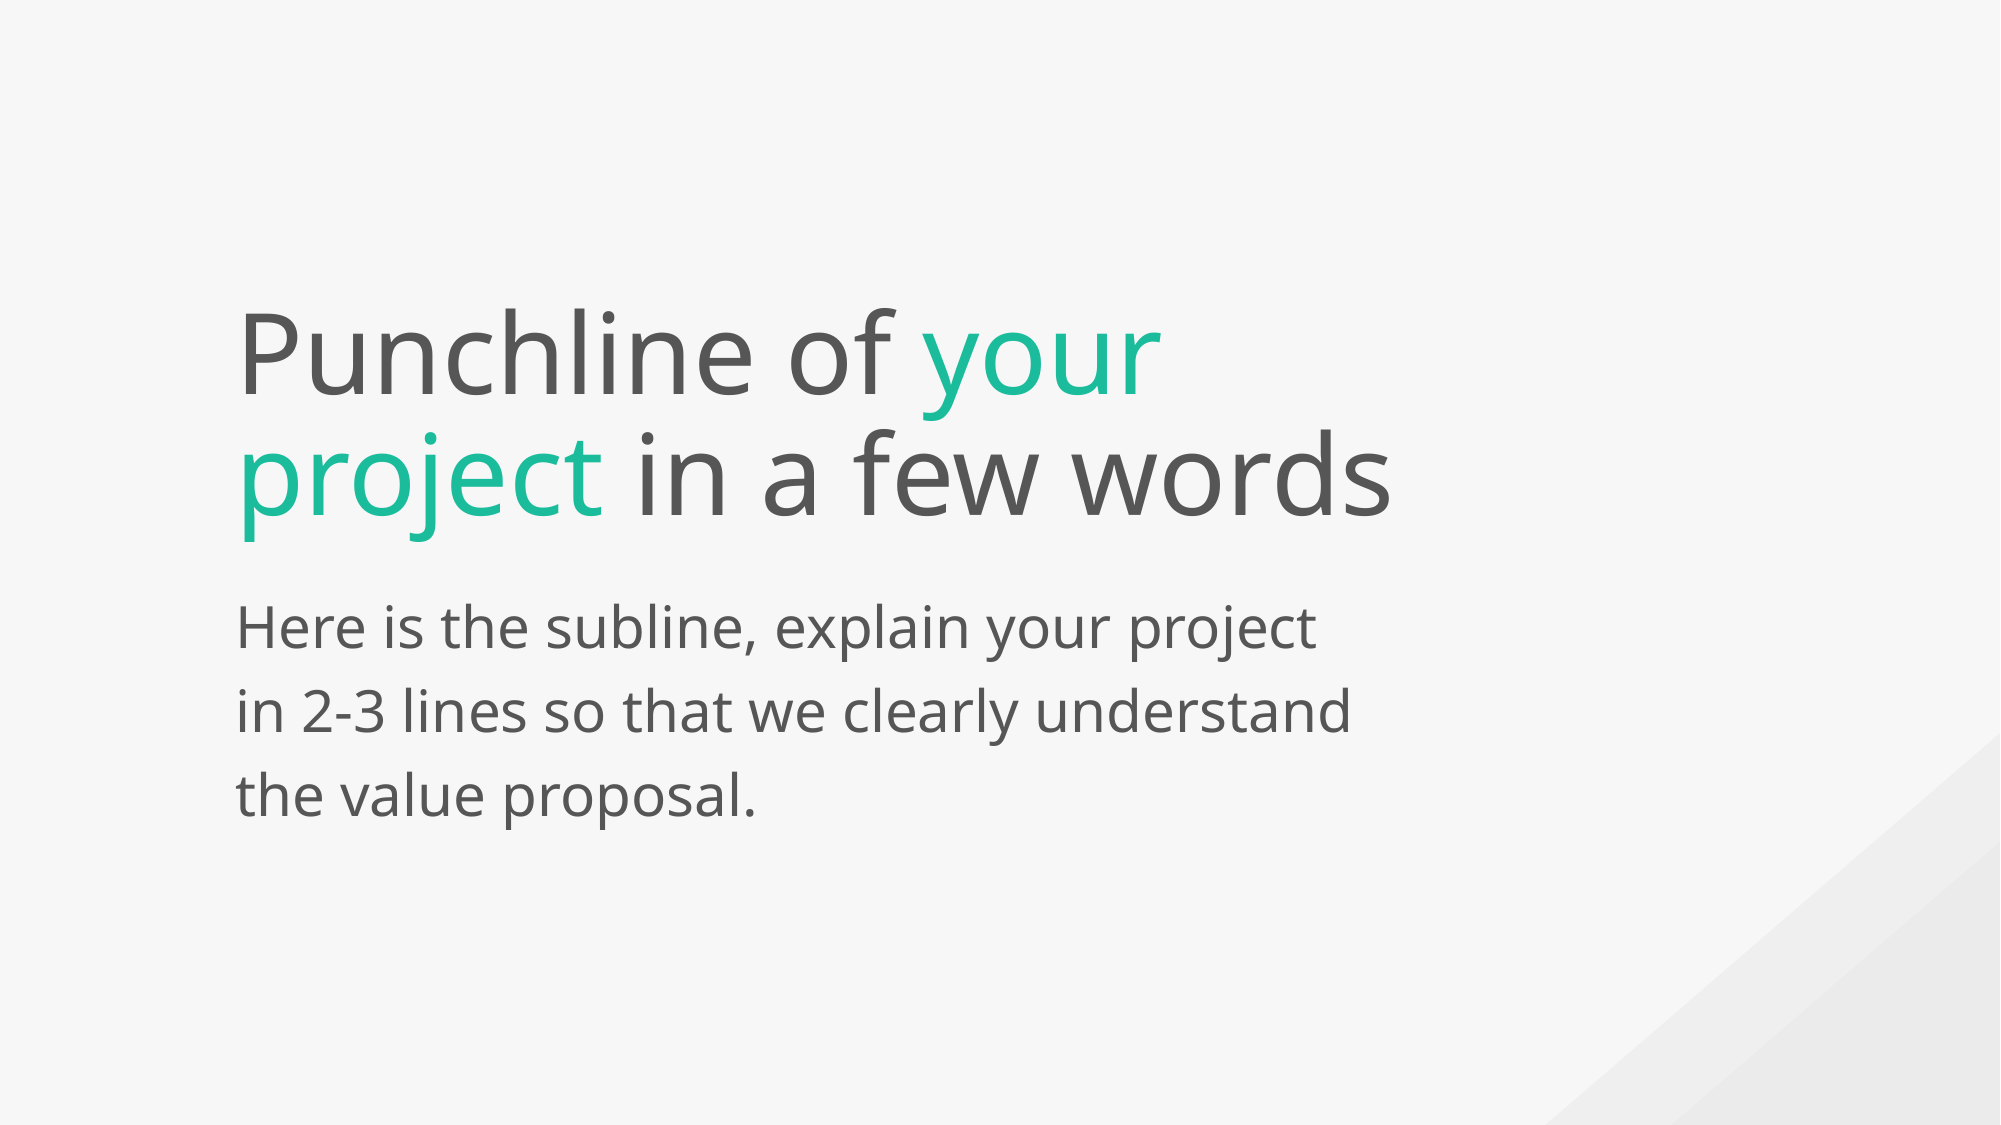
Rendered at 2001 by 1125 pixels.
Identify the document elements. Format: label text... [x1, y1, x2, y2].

text_box Punchline of your project in a few words [235, 289, 1590, 548]
text_box Here is the subline, explain your project in 2-3 lines so that we clearly understand the value proposal. [235, 569, 1419, 836]
